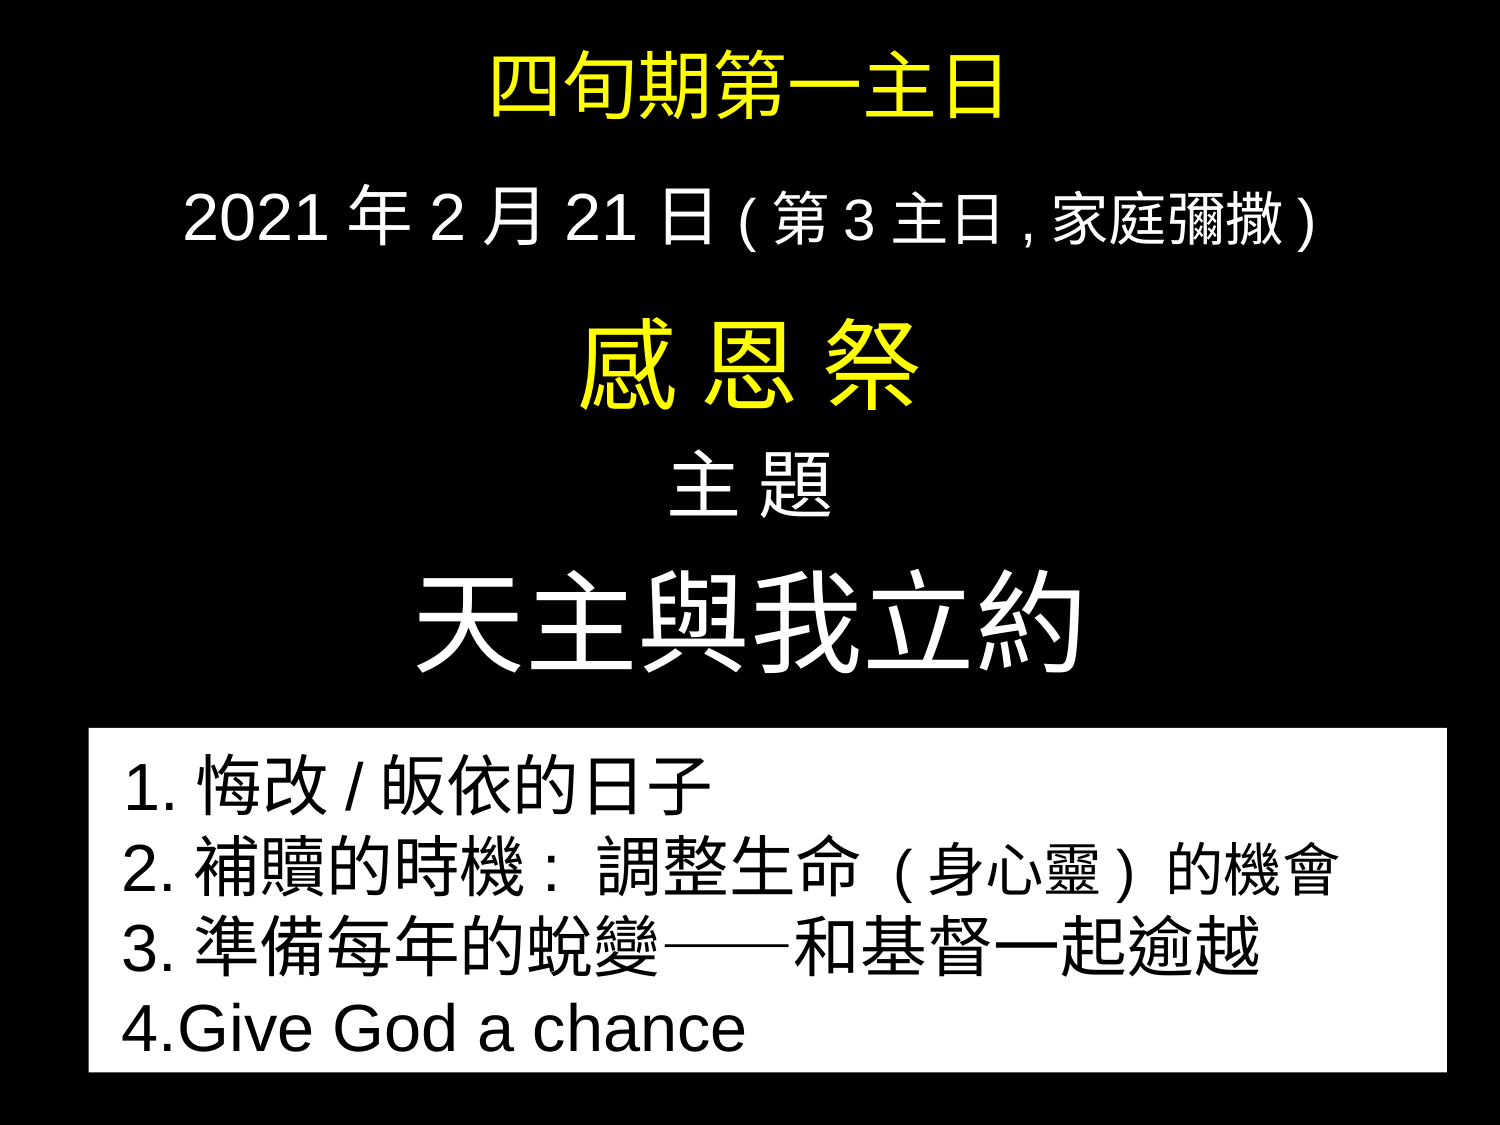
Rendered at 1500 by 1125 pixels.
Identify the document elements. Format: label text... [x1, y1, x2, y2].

text_box 1.悔改/皈依的日子 2.補贖的時機: 調整生命 (身心靈) 的機會 3.準備每年的蛻變——和基督一起逾越 4.Give God a chance [88, 727, 1447, 1073]
list 四旬期第一主日 2021年2月21日(第3主日,家庭彌撒) 感 恩 祭 主 題 天主與我立約 感恩是基督徒生命的主旋律或基調 我們要學會：全犧牲,真愛人,常喜樂 [0, 31, 1500, 1125]
